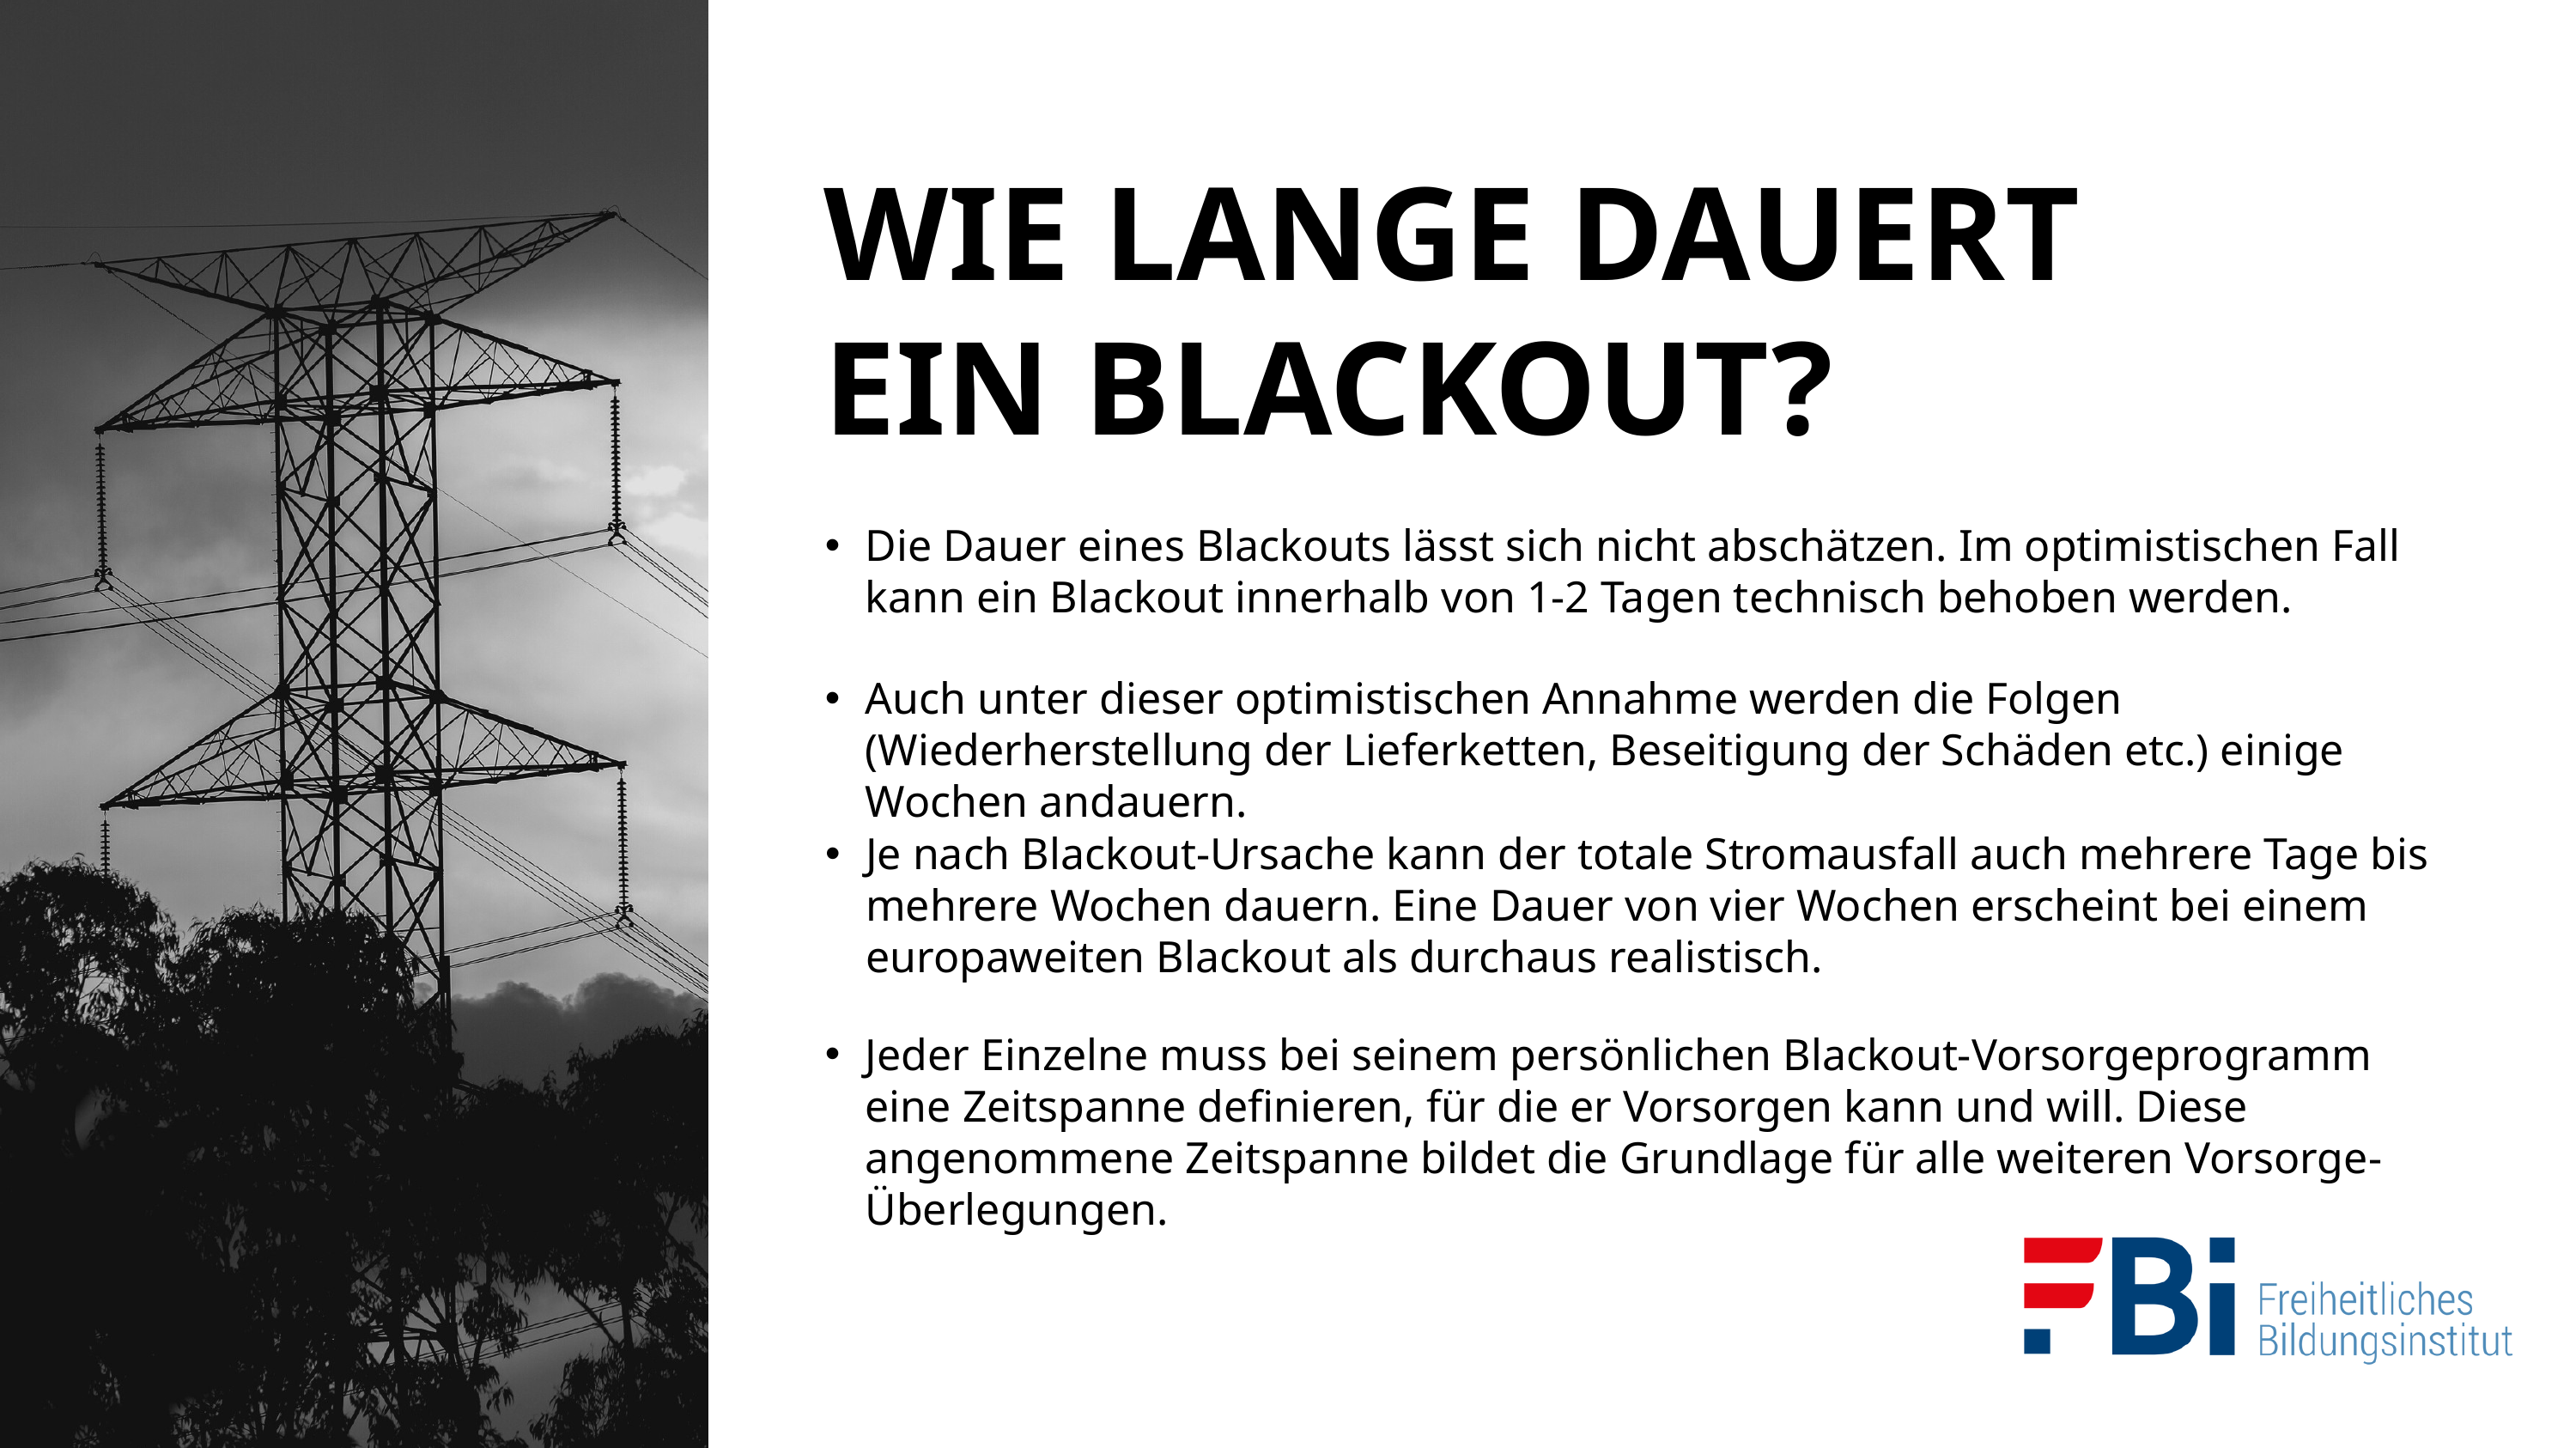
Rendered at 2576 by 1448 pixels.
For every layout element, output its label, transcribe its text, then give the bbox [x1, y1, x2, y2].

picture [0, 0, 709, 1448]
text_box Die Dauer eines Blackouts lässt sich nicht abschätzen. Im optimistischen Fall kann ein Blackout innerhalb von 1-2 Tagen technisch behoben werden. [812, 512, 2456, 629]
text_box Je nach Blackout-Ursache kann der totale Stromausfall auch mehrere Tage bis mehrere Wochen dauern. Eine Dauer von vier Wochen erscheint bei einem europaweiten Blackout als durchaus realistisch. [812, 820, 2457, 988]
picture [2024, 1237, 2516, 1372]
text_box Auch unter dieser optimistischen Annahme werden die Folgen (Wiederherstellung der Lieferketten, Beseitigung der Schäden etc.) einige Wochen andauern. [812, 665, 2456, 820]
text_box Jeder Einzelne muss bei seinem persönlichen Blackout-Vorsorgeprogramm eine Zeitspanne definieren, für die er Vorsorgen kann und will. Diese angenommene Zeitspanne bildet die Grundlage für alle weiteren Vorsorge-Überlegungen. [812, 1021, 2456, 1240]
text_box WIE LANGE DAUERT EIN BLACKOUT? [811, 145, 2404, 468]
